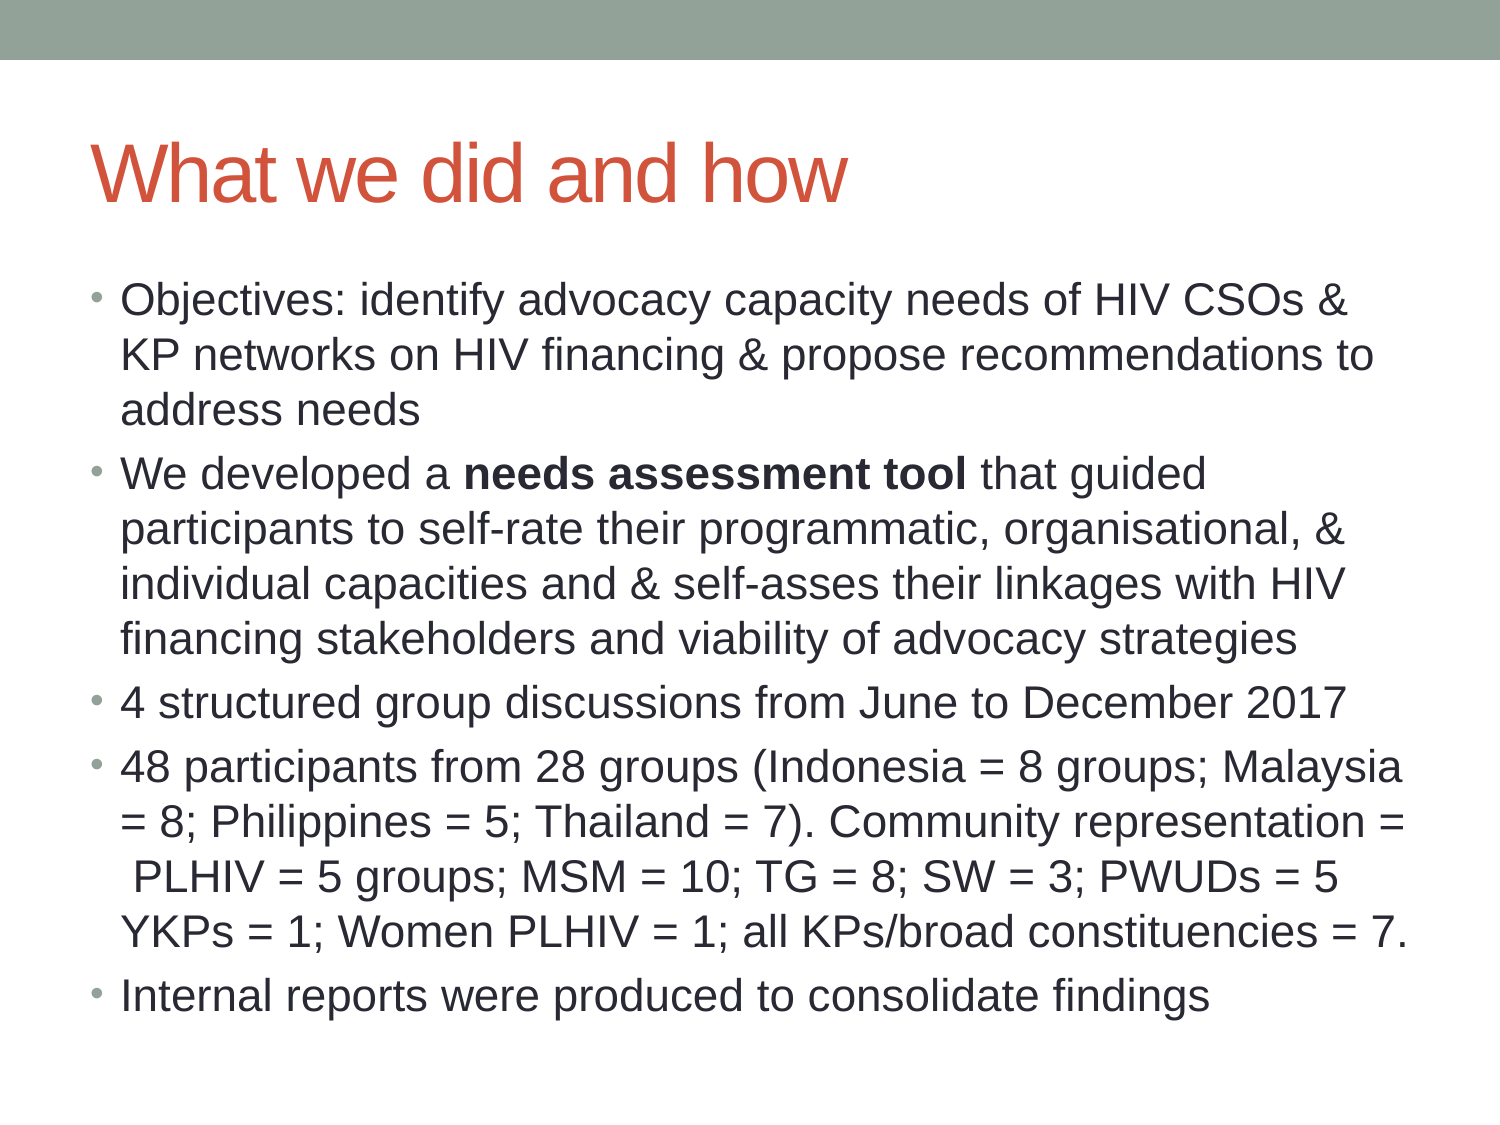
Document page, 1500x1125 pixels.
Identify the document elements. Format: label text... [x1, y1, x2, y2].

list Objectives: identify advocacy capacity needs of HIV CSOs & KP networks on HIV financing & propose recommendations to address needs We developed a needs assessment tool that guided participants to self-rate their programmatic, organisational, & individual capacities and & self-asses their linkages with HIV financing stakeholders and viability of advocacy strategies 4 structured group discussions from June to December 2017 48 participants from 28 groups (Indonesia = 8 groups; Malaysia = 8; Philippines = 5; Thailand = 7). Community representation = PLHIV = 5 groups; MSM = 10; TG = 8; SW = 3; PWUDs = 5 YKPs = 1; Women PLHIV = 1; all KPs/broad constituencies = 7. Internal reports were produced to consolidate findings [75, 262, 1425, 1063]
title What we did and how [75, 87, 1425, 250]
